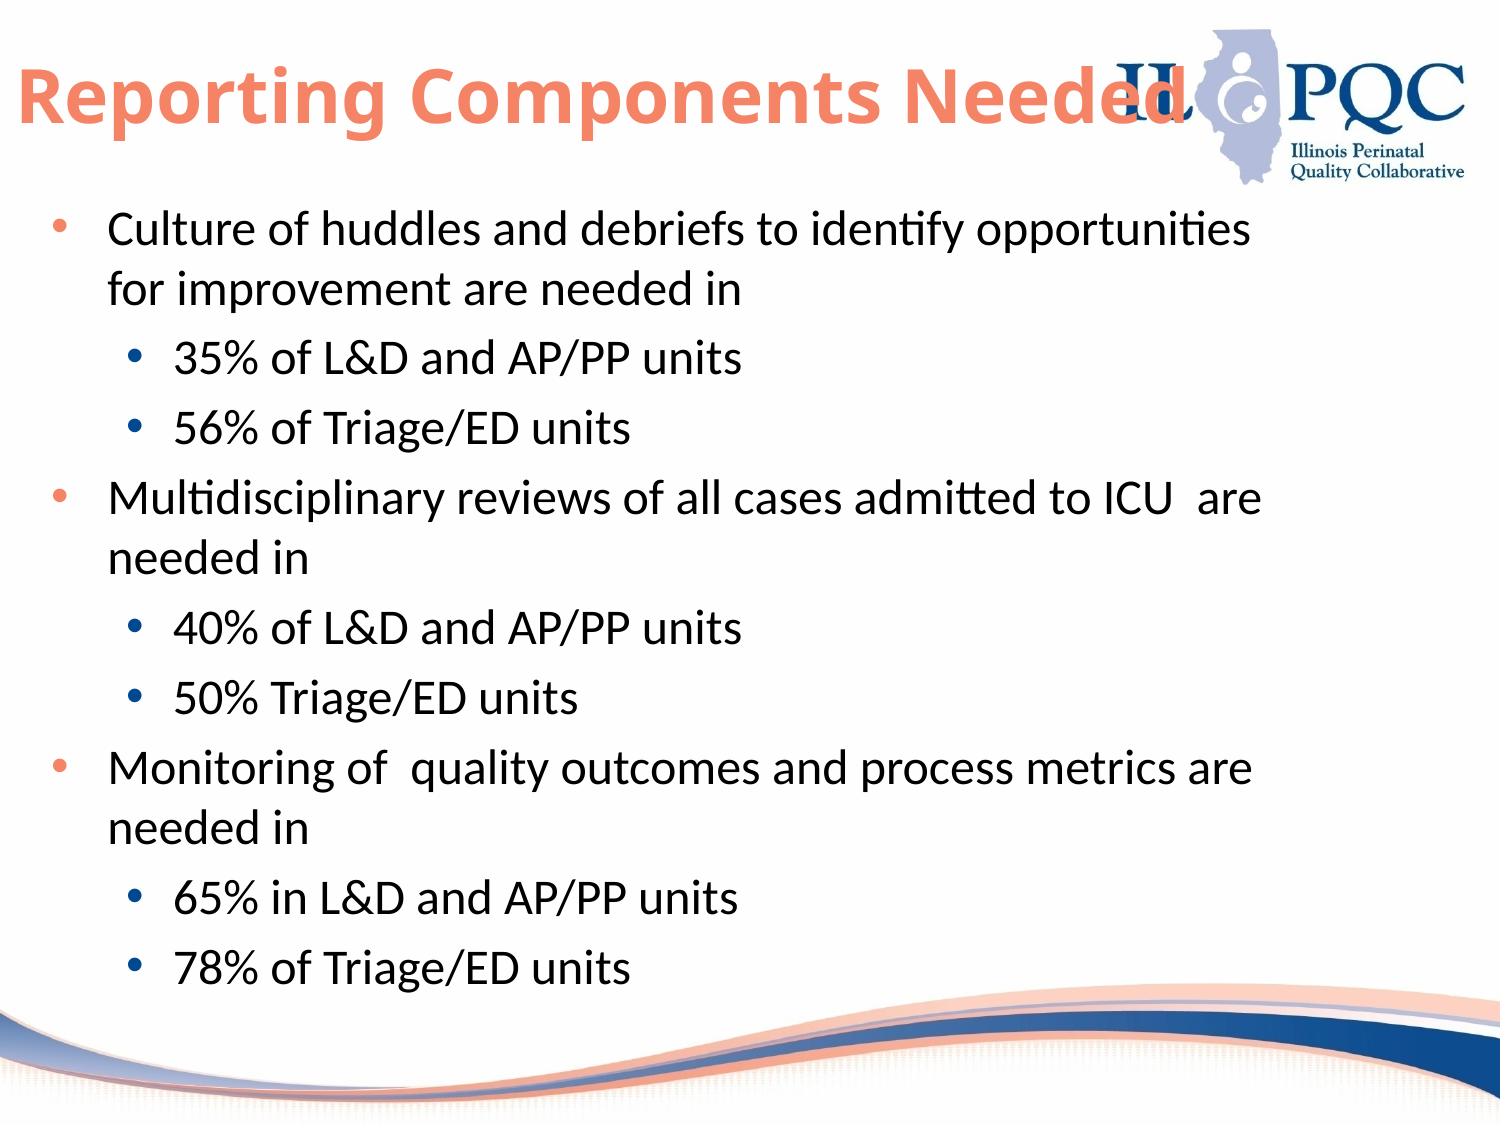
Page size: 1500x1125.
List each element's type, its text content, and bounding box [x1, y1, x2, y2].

text_box Culture of huddles and debriefs to identify opportunities for improvement are needed in 35% of L&D and AP/PP units 56% of Triage/ED units Multidisciplinary reviews of all cases admitted to ICU are needed in 40% of L&D and AP/PP units 50% Triage/ED units Monitoring of quality outcomes and process metrics are needed in 65% in L&D and AP/PP units 78% of Triage/ED units [36, 187, 1314, 1028]
title Reporting Components Needed [0, 0, 1350, 188]
picture [0, 0, 1500, 1125]
